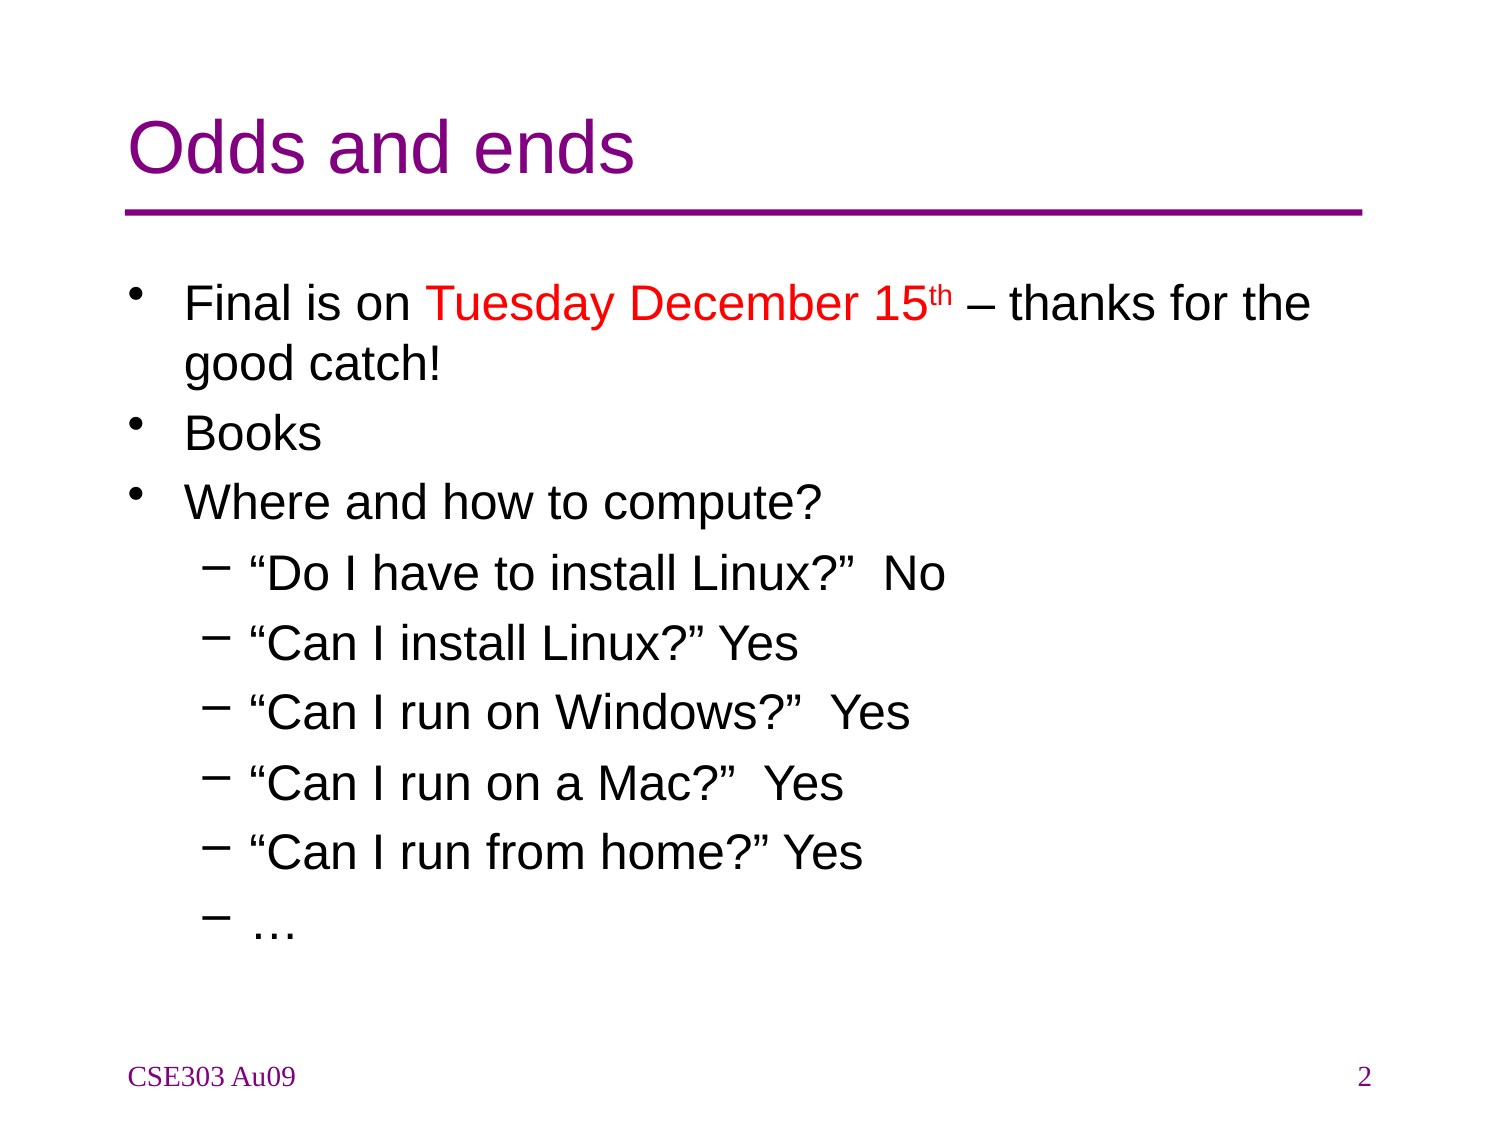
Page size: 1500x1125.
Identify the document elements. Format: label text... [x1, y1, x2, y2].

title Odds and ends [112, 49, 1388, 238]
slide_number CSE303 Au09 [112, 1049, 426, 1125]
list Final is on Tuesday December 15th – thanks for the good catch! Books Where and how to compute? “Do I have to install Linux?” No “Can I install Linux?” Yes “Can I run on Windows?” Yes “Can I run on a Mac?” Yes “Can I run from home?” Yes … [112, 262, 1388, 1001]
slide_number 2 [1074, 1049, 1388, 1125]
